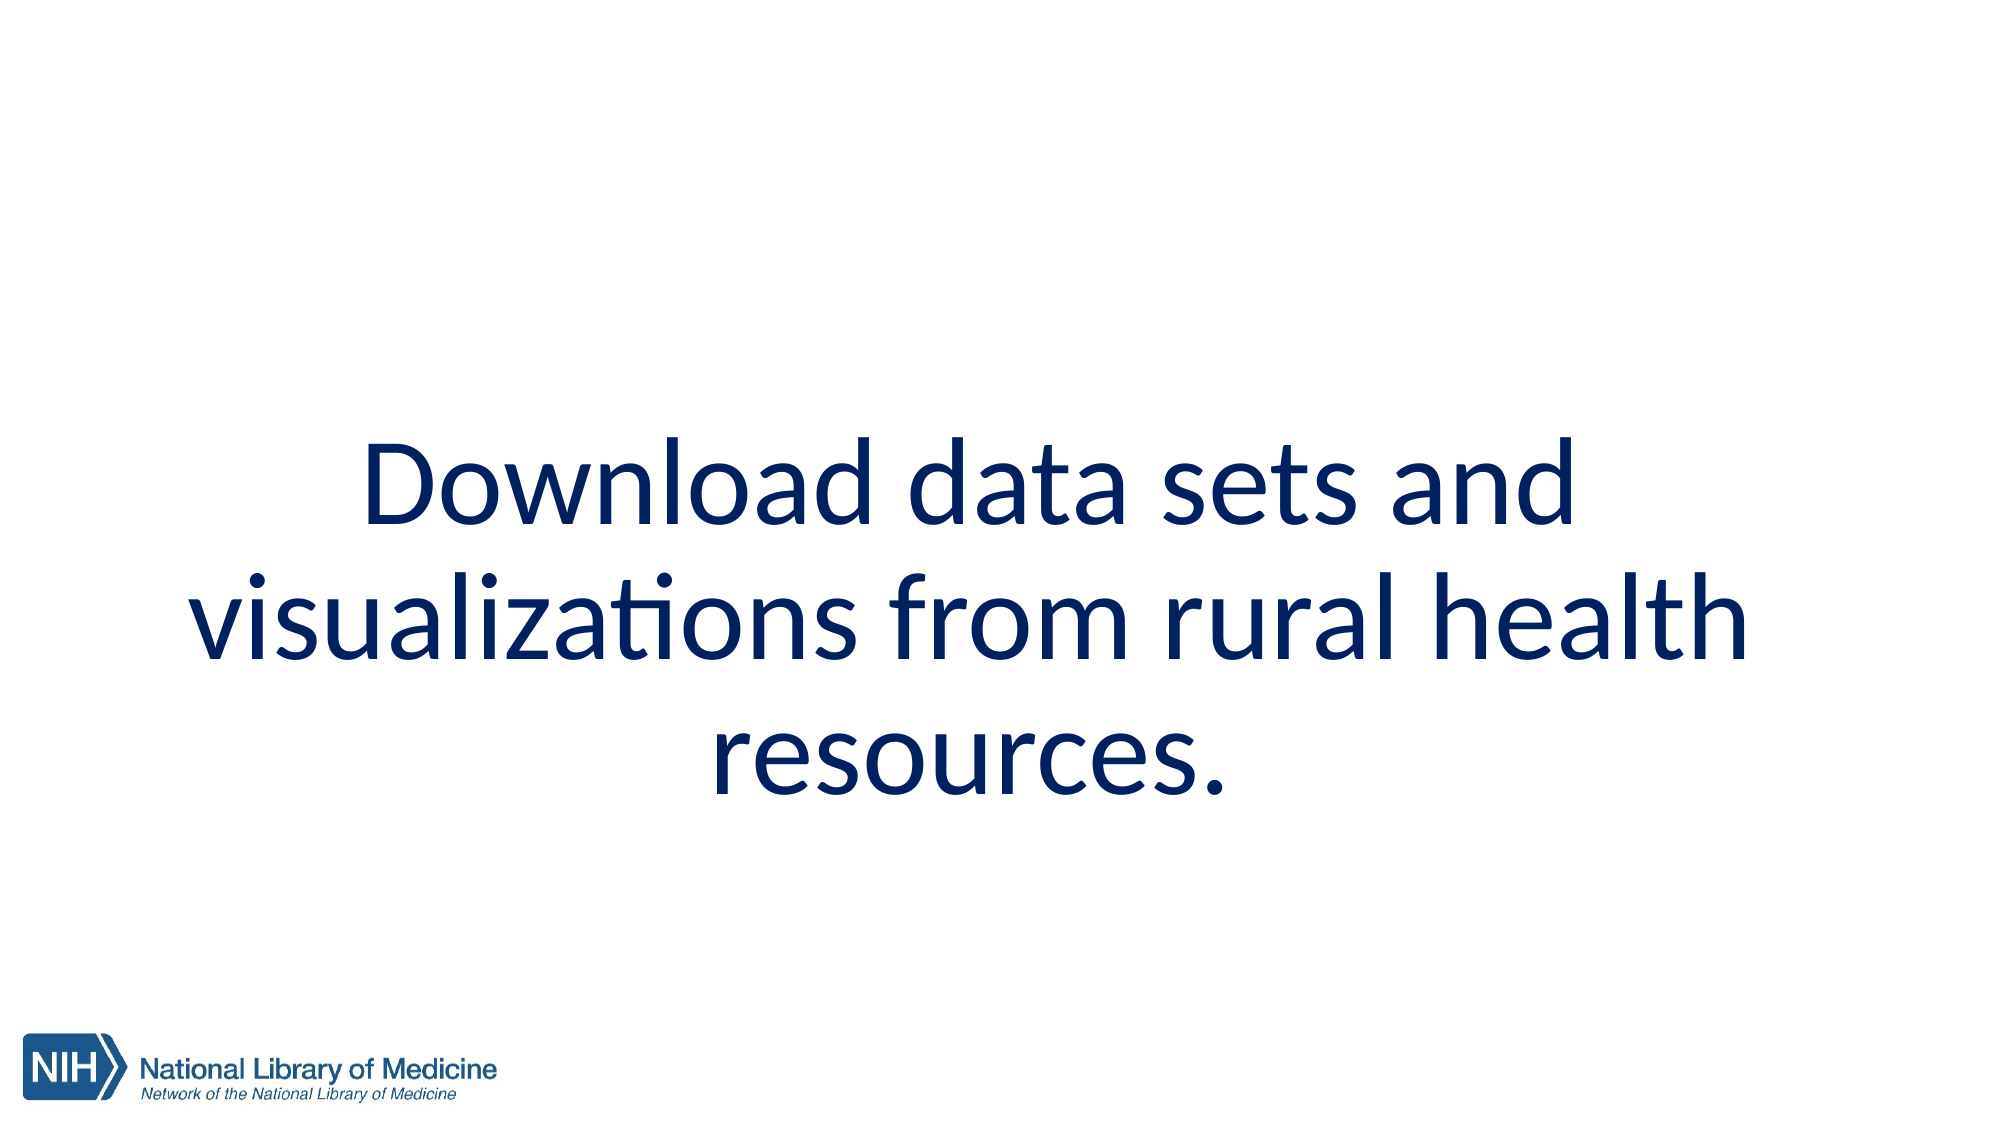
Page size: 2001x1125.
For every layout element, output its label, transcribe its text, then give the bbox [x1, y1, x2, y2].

title Download data sets and visualizations from rural health resources. [116, 295, 1825, 830]
picture [22, 1033, 497, 1110]
